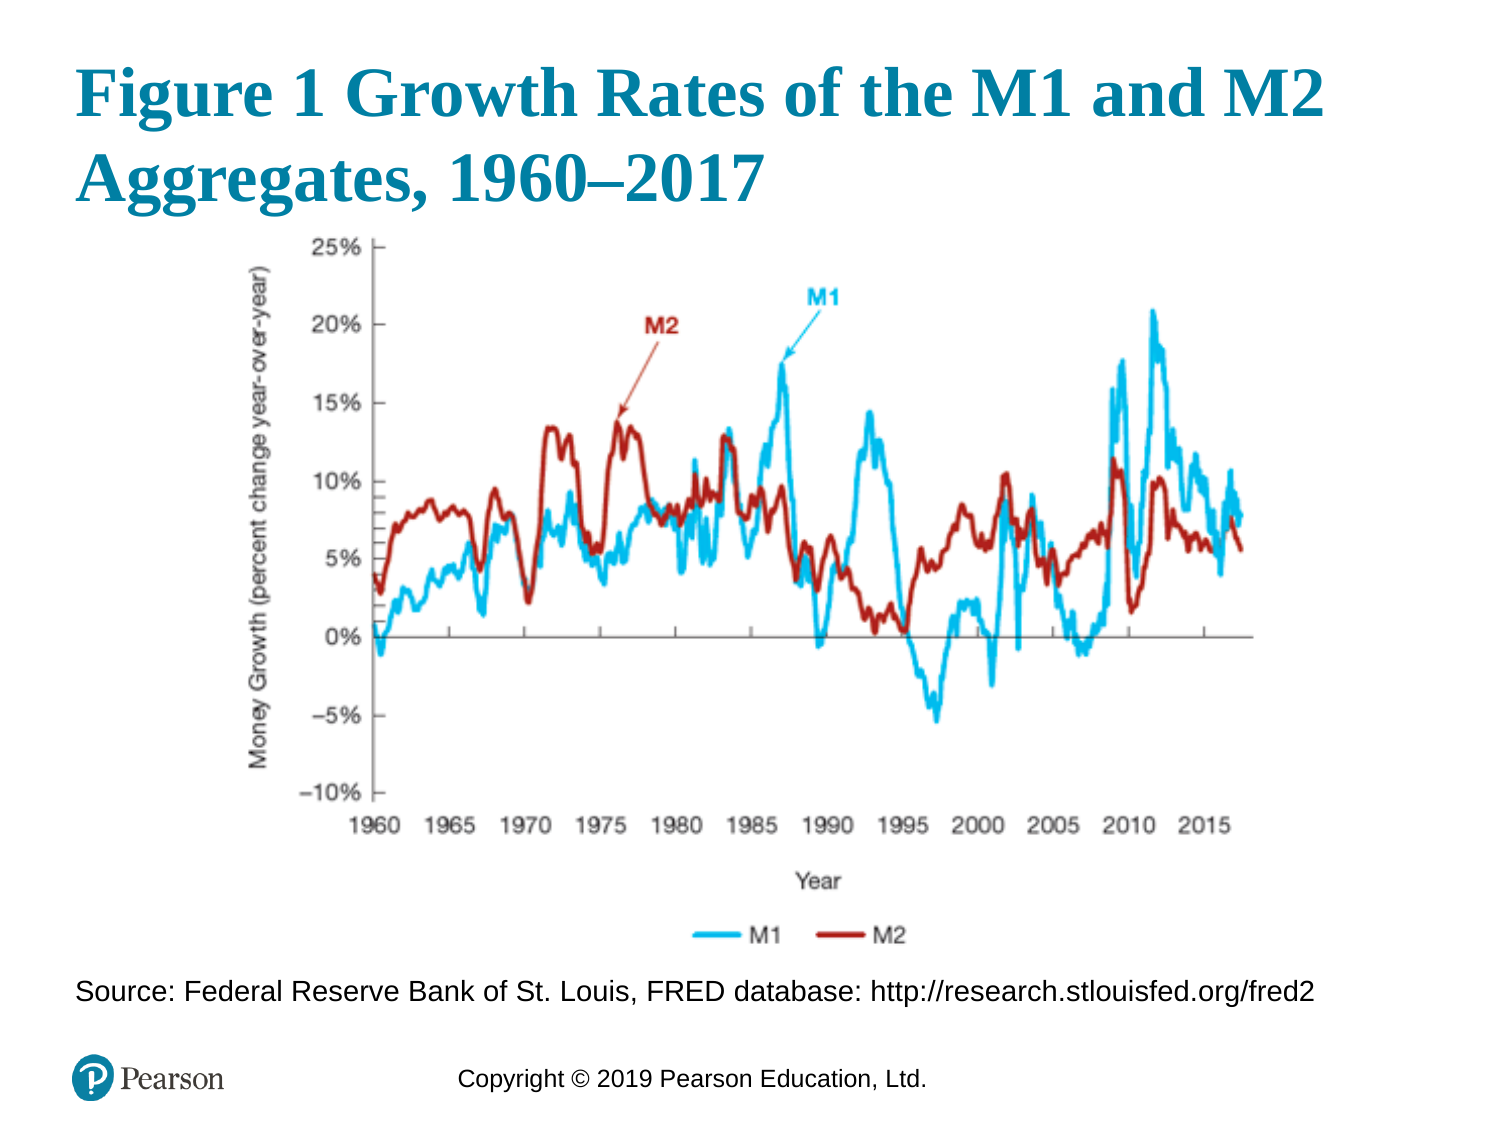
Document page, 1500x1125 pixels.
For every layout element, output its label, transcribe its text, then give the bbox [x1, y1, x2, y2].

picture [246, 235, 1257, 947]
picture [72, 1054, 89, 1072]
picture [99, 1054, 224, 1101]
picture [72, 1087, 83, 1101]
title Figure 1 Growth Rates of the M1 and M2 Aggregates, 1960–2017 [75, 35, 1425, 216]
picture [81, 1064, 107, 1089]
list Source: Federal Reserve Bank of St. Louis, FRED database: http://research.stlouisfed.org/fred2 [75, 972, 1425, 1031]
